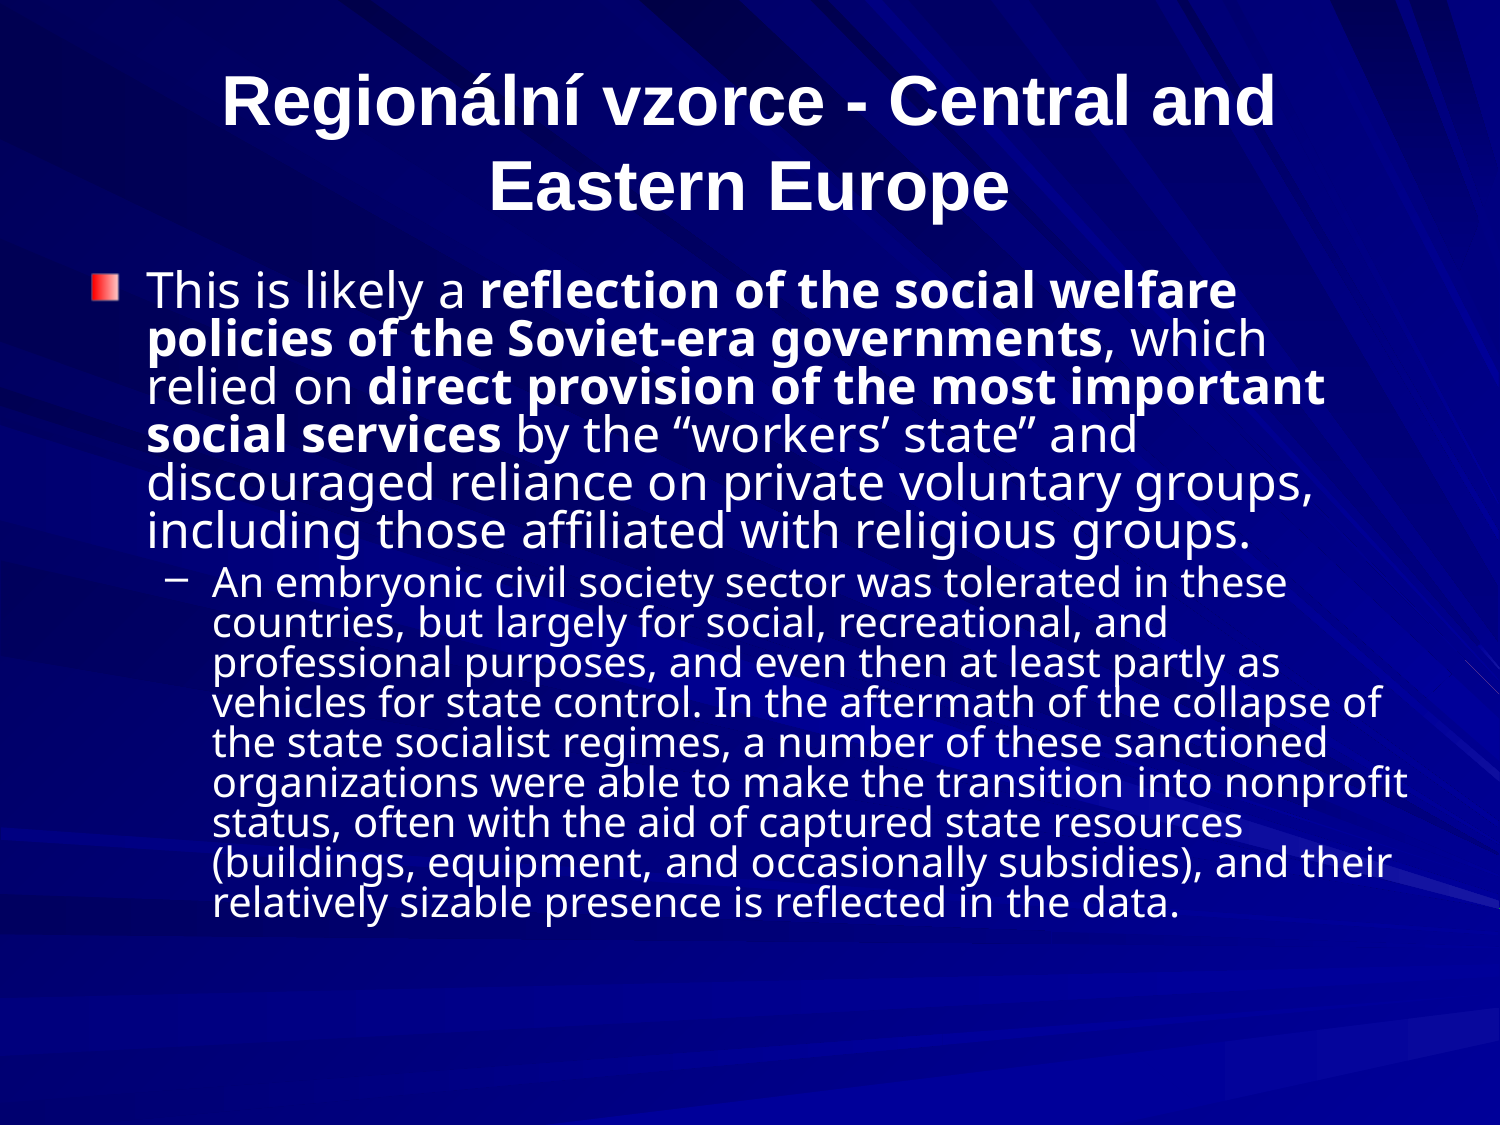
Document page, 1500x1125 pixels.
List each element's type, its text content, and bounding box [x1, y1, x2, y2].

list This is likely a reflection of the social welfare policies of the Soviet-era governments, which relied on direct provision of the most important social services by the “workers’ state” and discouraged reliance on private voluntary groups, including those affiliated with religious groups. An embryonic civil society sector was tolerated in these countries, but largely for social, recreational, and professional purposes, and even then at least partly as vehicles for state control. In the aftermath of the collapse of the state socialist regimes, a number of these sanctioned organizations were able to make the transition into nonprofit status, often with the aid of captured state resources (buildings, equipment, and occasionally subsidies), and their relatively sizable presence is reflected in the data. [75, 262, 1425, 1006]
title Regionální vzorce - Central and Eastern Europe [75, 45, 1425, 234]
picture [90, 272, 122, 304]
